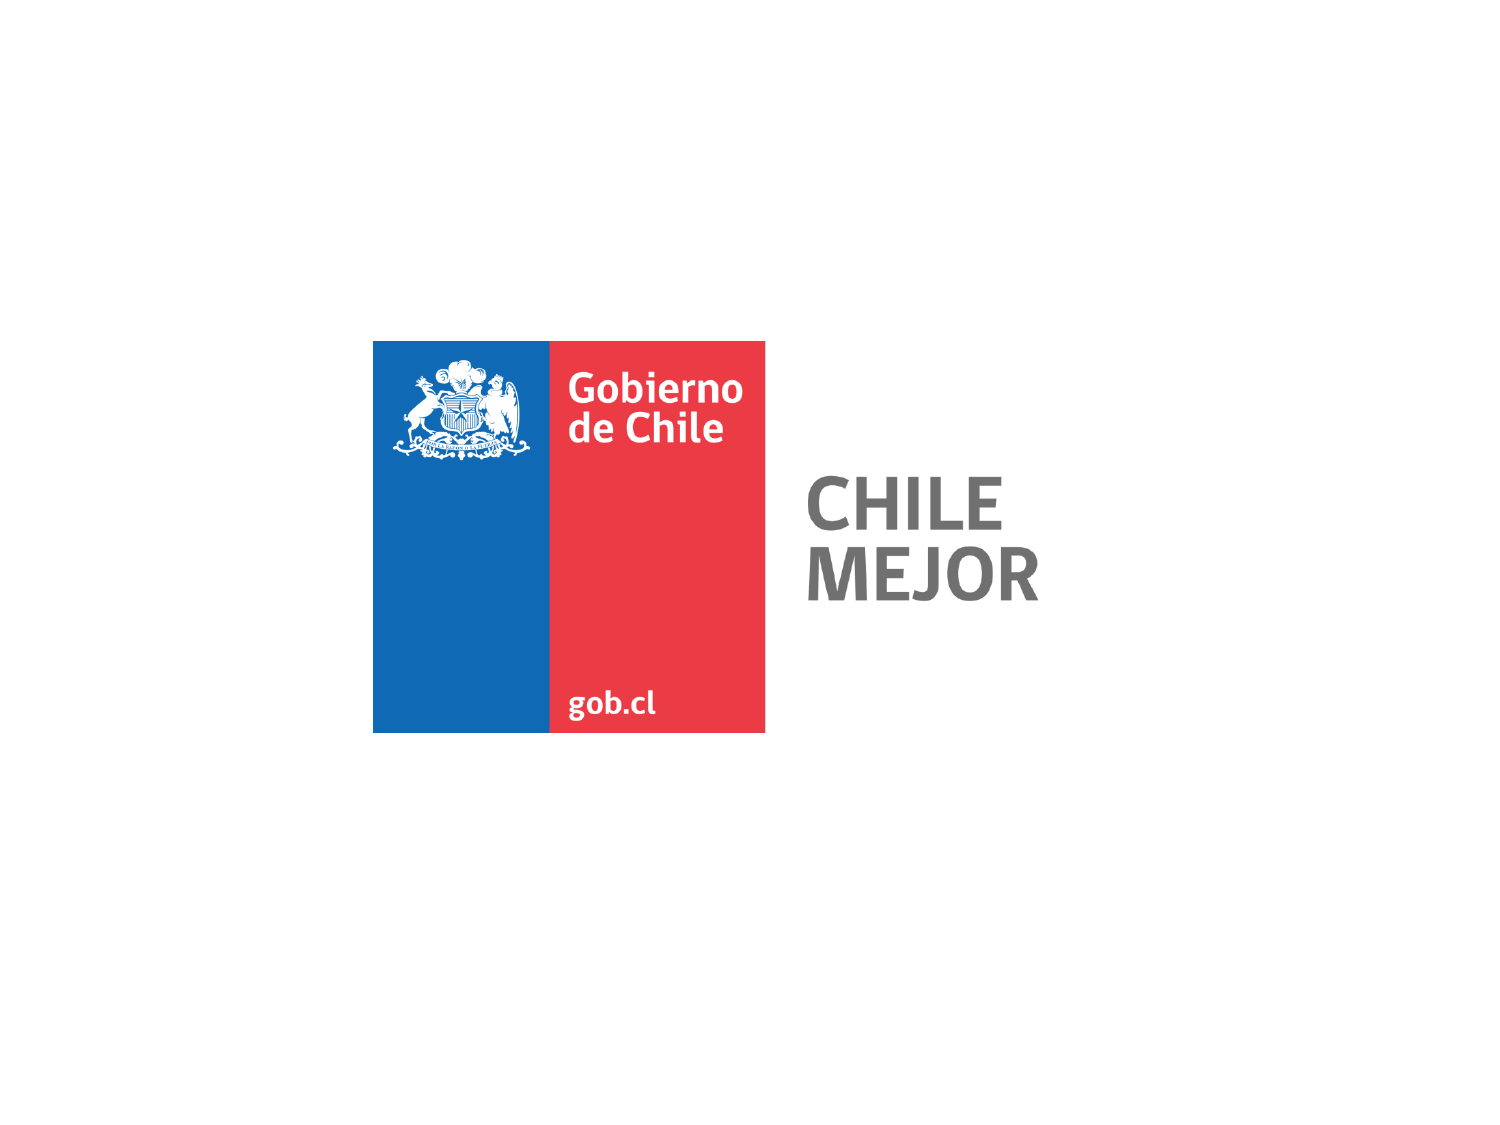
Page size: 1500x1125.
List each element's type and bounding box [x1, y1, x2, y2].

text_box [0, 0, 1500, 1125]
